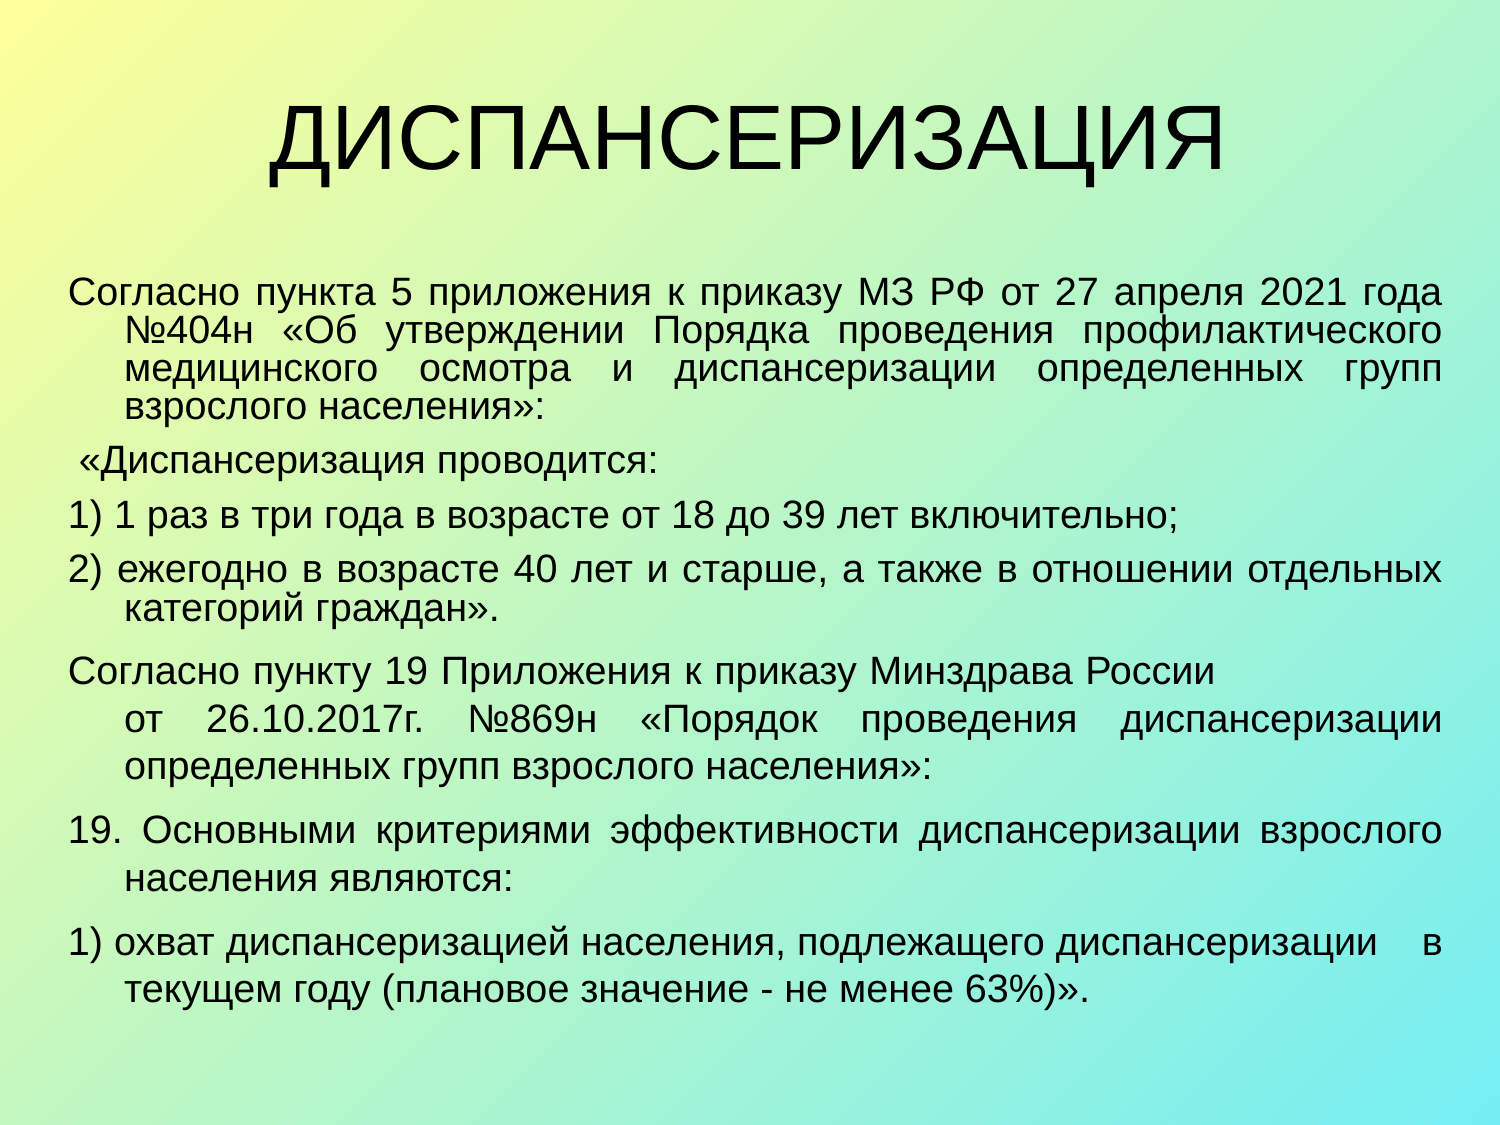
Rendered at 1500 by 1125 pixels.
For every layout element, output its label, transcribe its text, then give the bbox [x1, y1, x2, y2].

list Согласно пункта 5 приложения к приказу МЗ РФ от 27 апреля 2021 года №404н «Об утверждении Порядка проведения профилактического медицинского осмотра и диспансеризации определенных групп взрослого населения»: «Диспансеризация проводится: 1) 1 раз в три года в возрасте от 18 до 39 лет включительно; 2) ежегодно в возрасте 40 лет и старше, а также в отношении отдельных категорий граждан». Согласно пункту 19 Приложения к приказу Минздрава России от 26.10.2017г. №869н «Порядок проведения диспансеризации определенных групп взрослого населения»: 19. Основными критериями эффективности диспансеризации взрослого населения являются: 1) охват диспансеризацией населения, подлежащего диспансеризации в текущем году (плановое значение - не менее 63%)». [52, 266, 1459, 1024]
title ДИСПАНСЕРИЗАЦИЯ [74, 68, 1425, 197]
